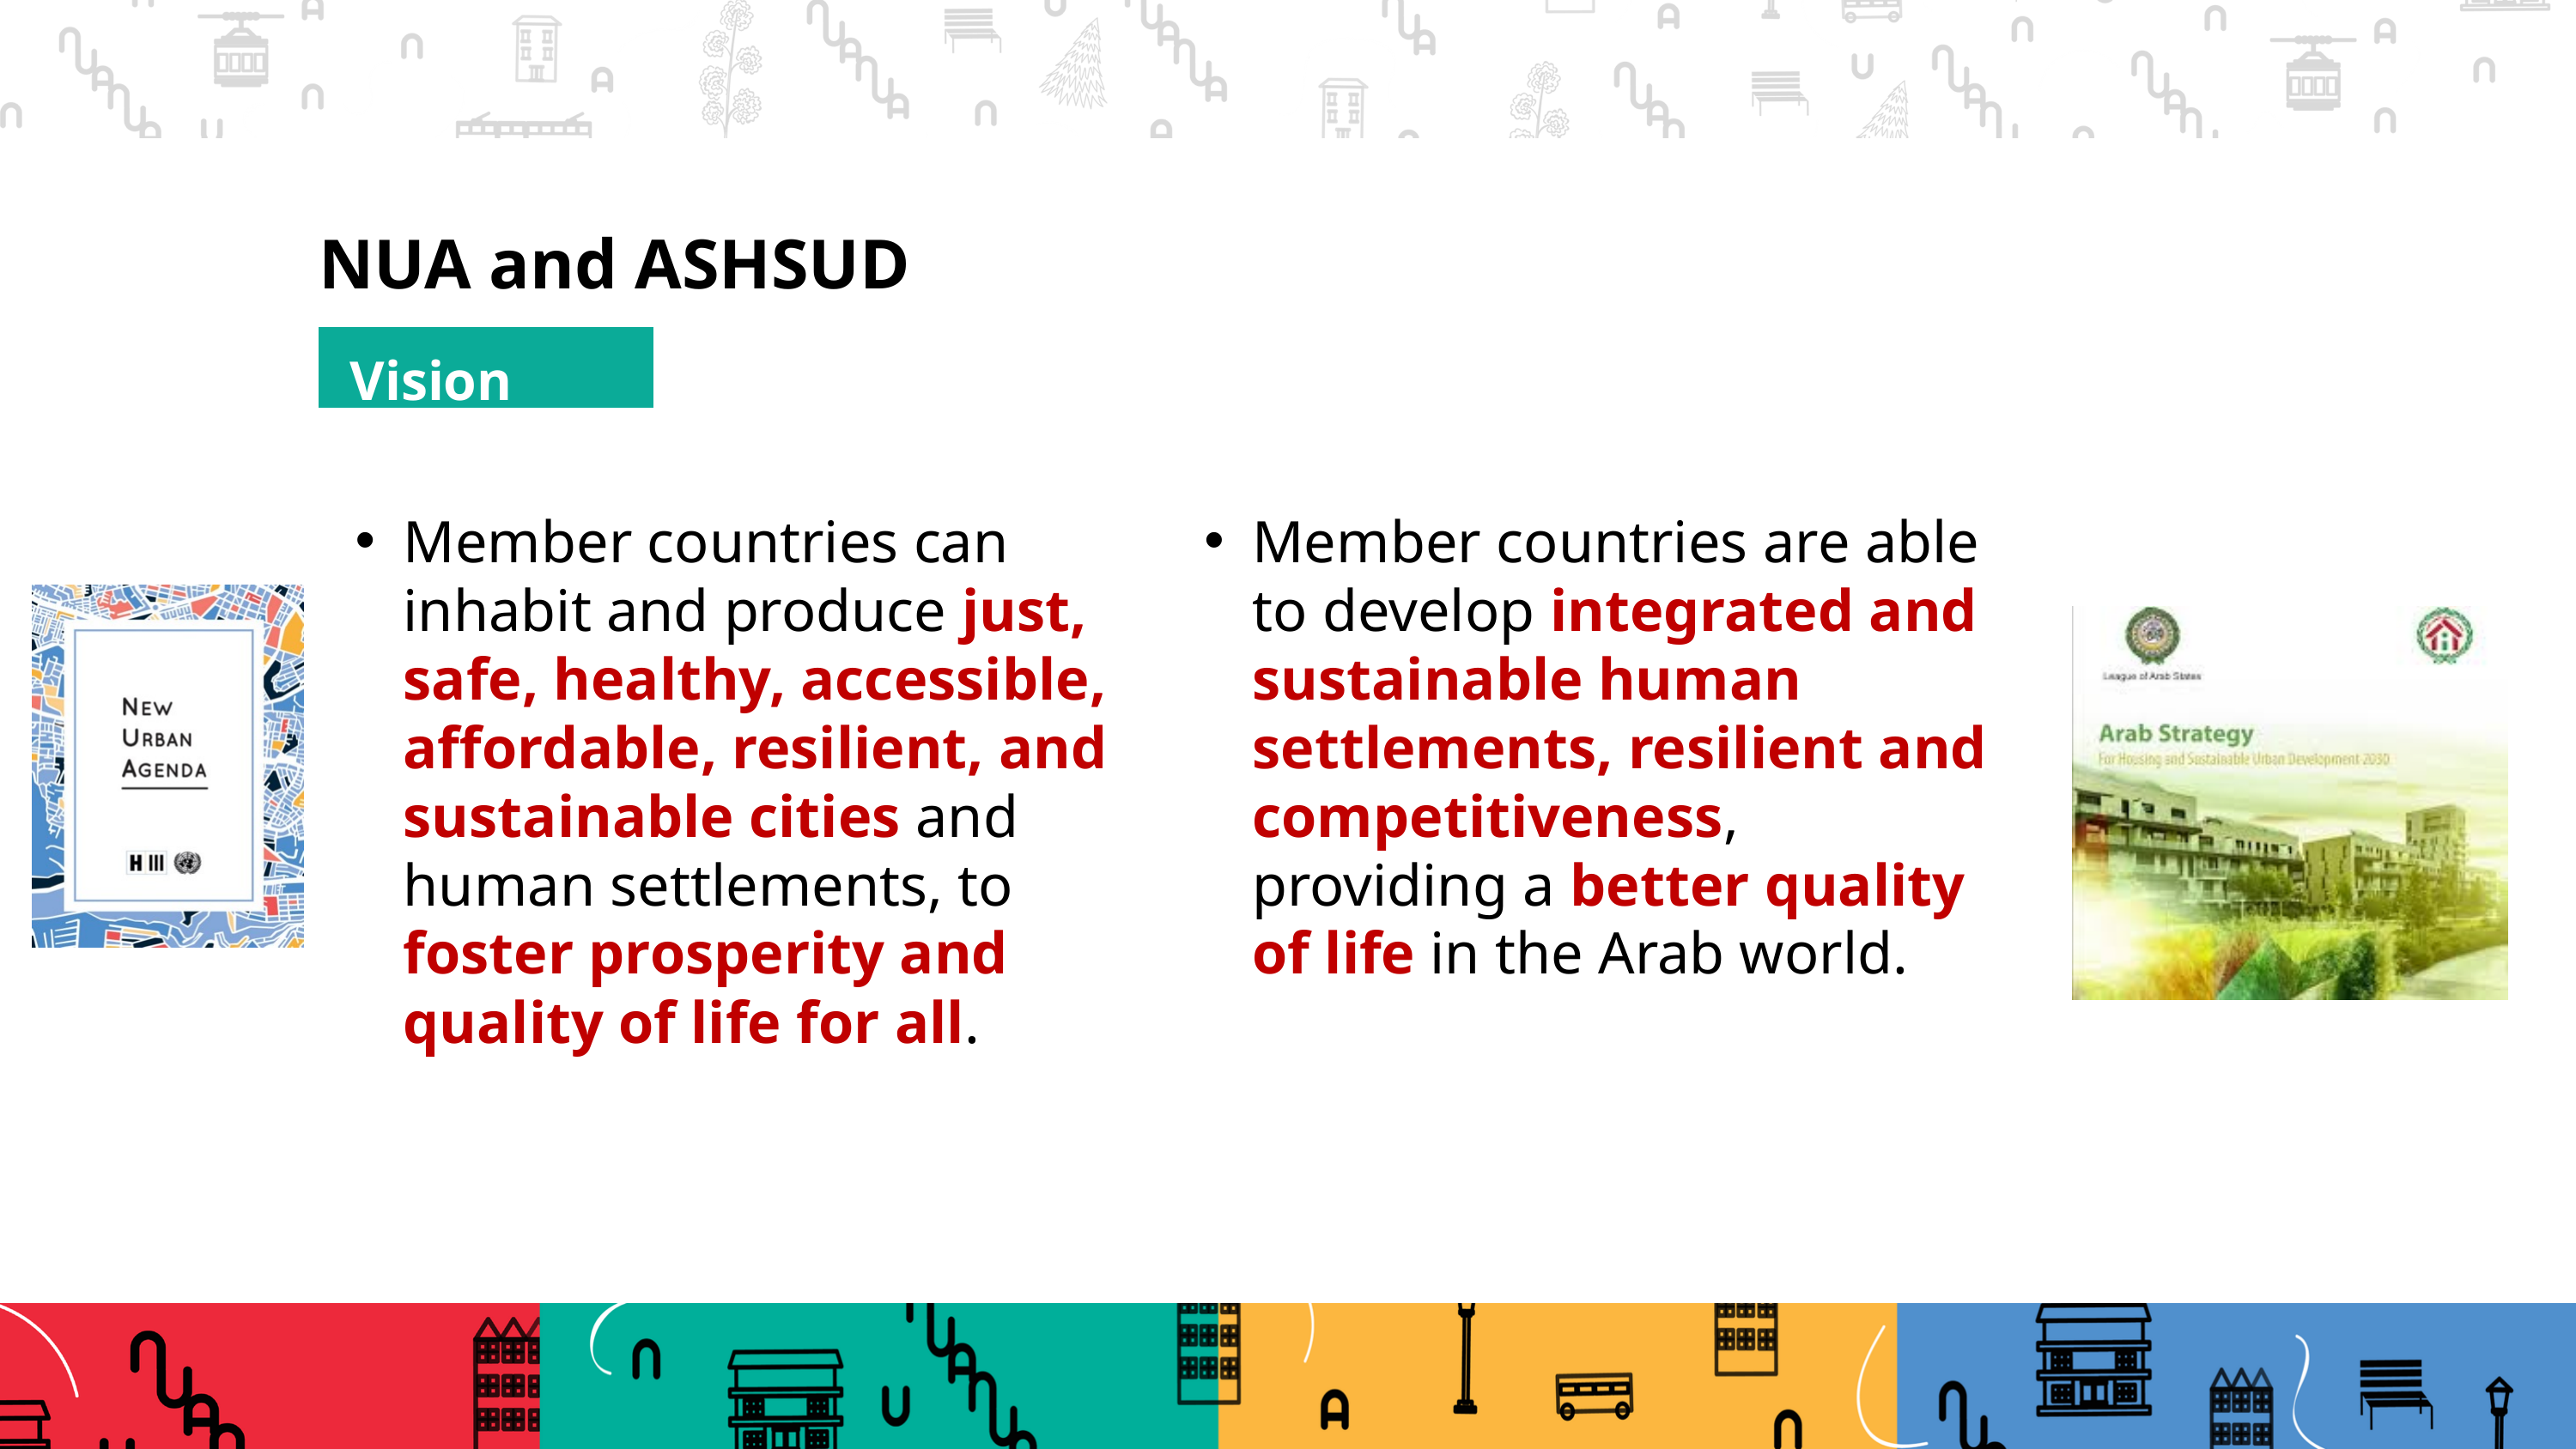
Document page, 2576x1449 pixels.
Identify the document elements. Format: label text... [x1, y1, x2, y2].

picture [0, 1303, 2576, 1449]
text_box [318, 326, 890, 408]
picture [2072, 605, 2509, 1000]
text_box Member countries are able to develop integrated and sustainable human settlements, resilient and competitiveness, providing a better quality of life in the Arab world. [1191, 499, 2018, 1146]
text_box Member countries can inhabit and produce just, safe, healthy, accessible, affordable, resilient, and sustainable cities and human settlements, to foster prosperity and quality of life for all. [342, 499, 1189, 1100]
text_box NUA and ASHSUD [318, 207, 1785, 302]
picture [32, 584, 305, 948]
